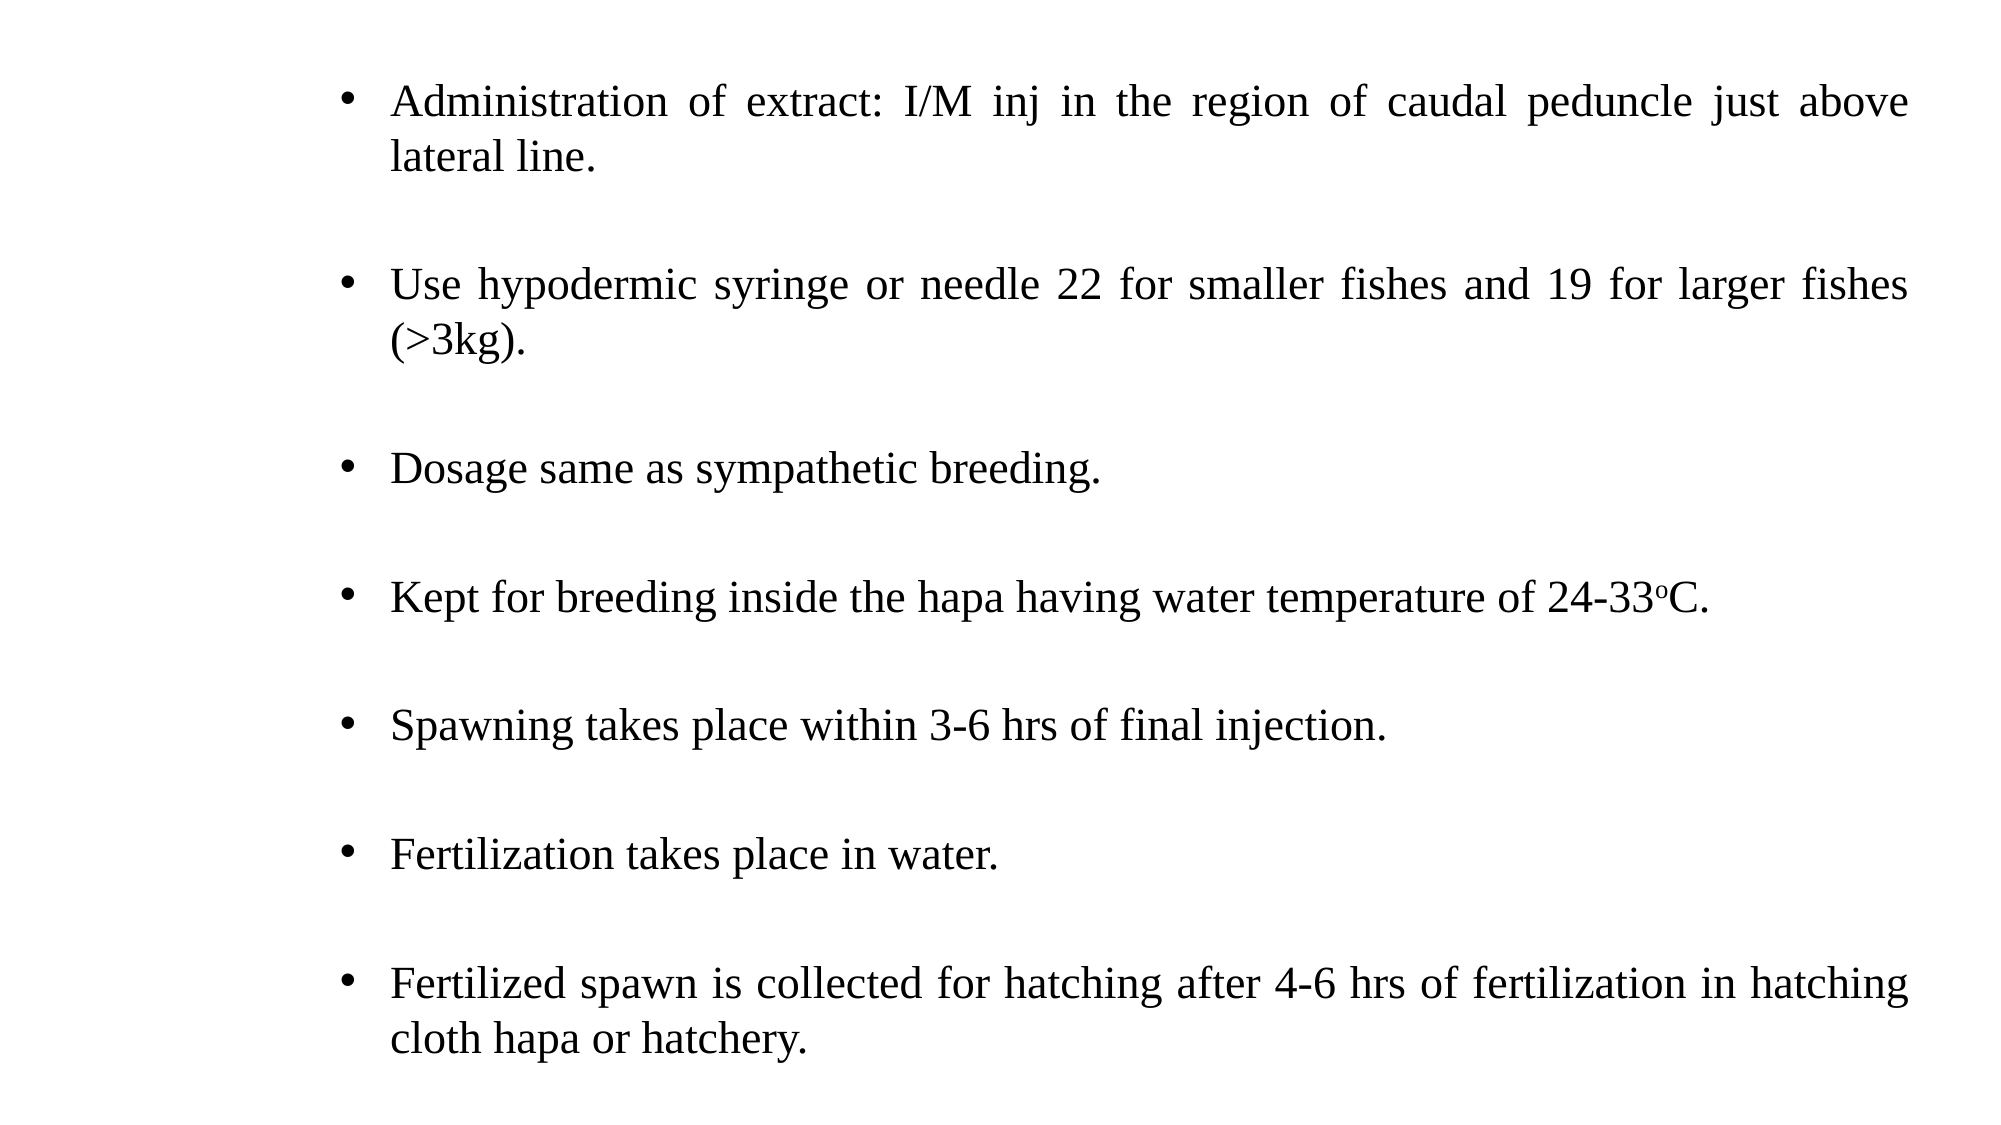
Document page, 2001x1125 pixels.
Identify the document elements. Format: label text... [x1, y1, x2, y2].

list Administration of extract: I/M inj in the region of caudal peduncle just above lateral line. Use hypodermic syringe or needle 22 for smaller fishes and 19 for larger fishes (>3kg). Dosage same as sympathetic breeding. Kept for breeding inside the hapa having water temperature of 24-33oC. Spawning takes place within 3-6 hrs of final injection. Fertilization takes place in water. Fertilized spawn is collected for hatching after 4-6 hrs of fertilization in hatching cloth hapa or hatchery. [324, 62, 1925, 1075]
